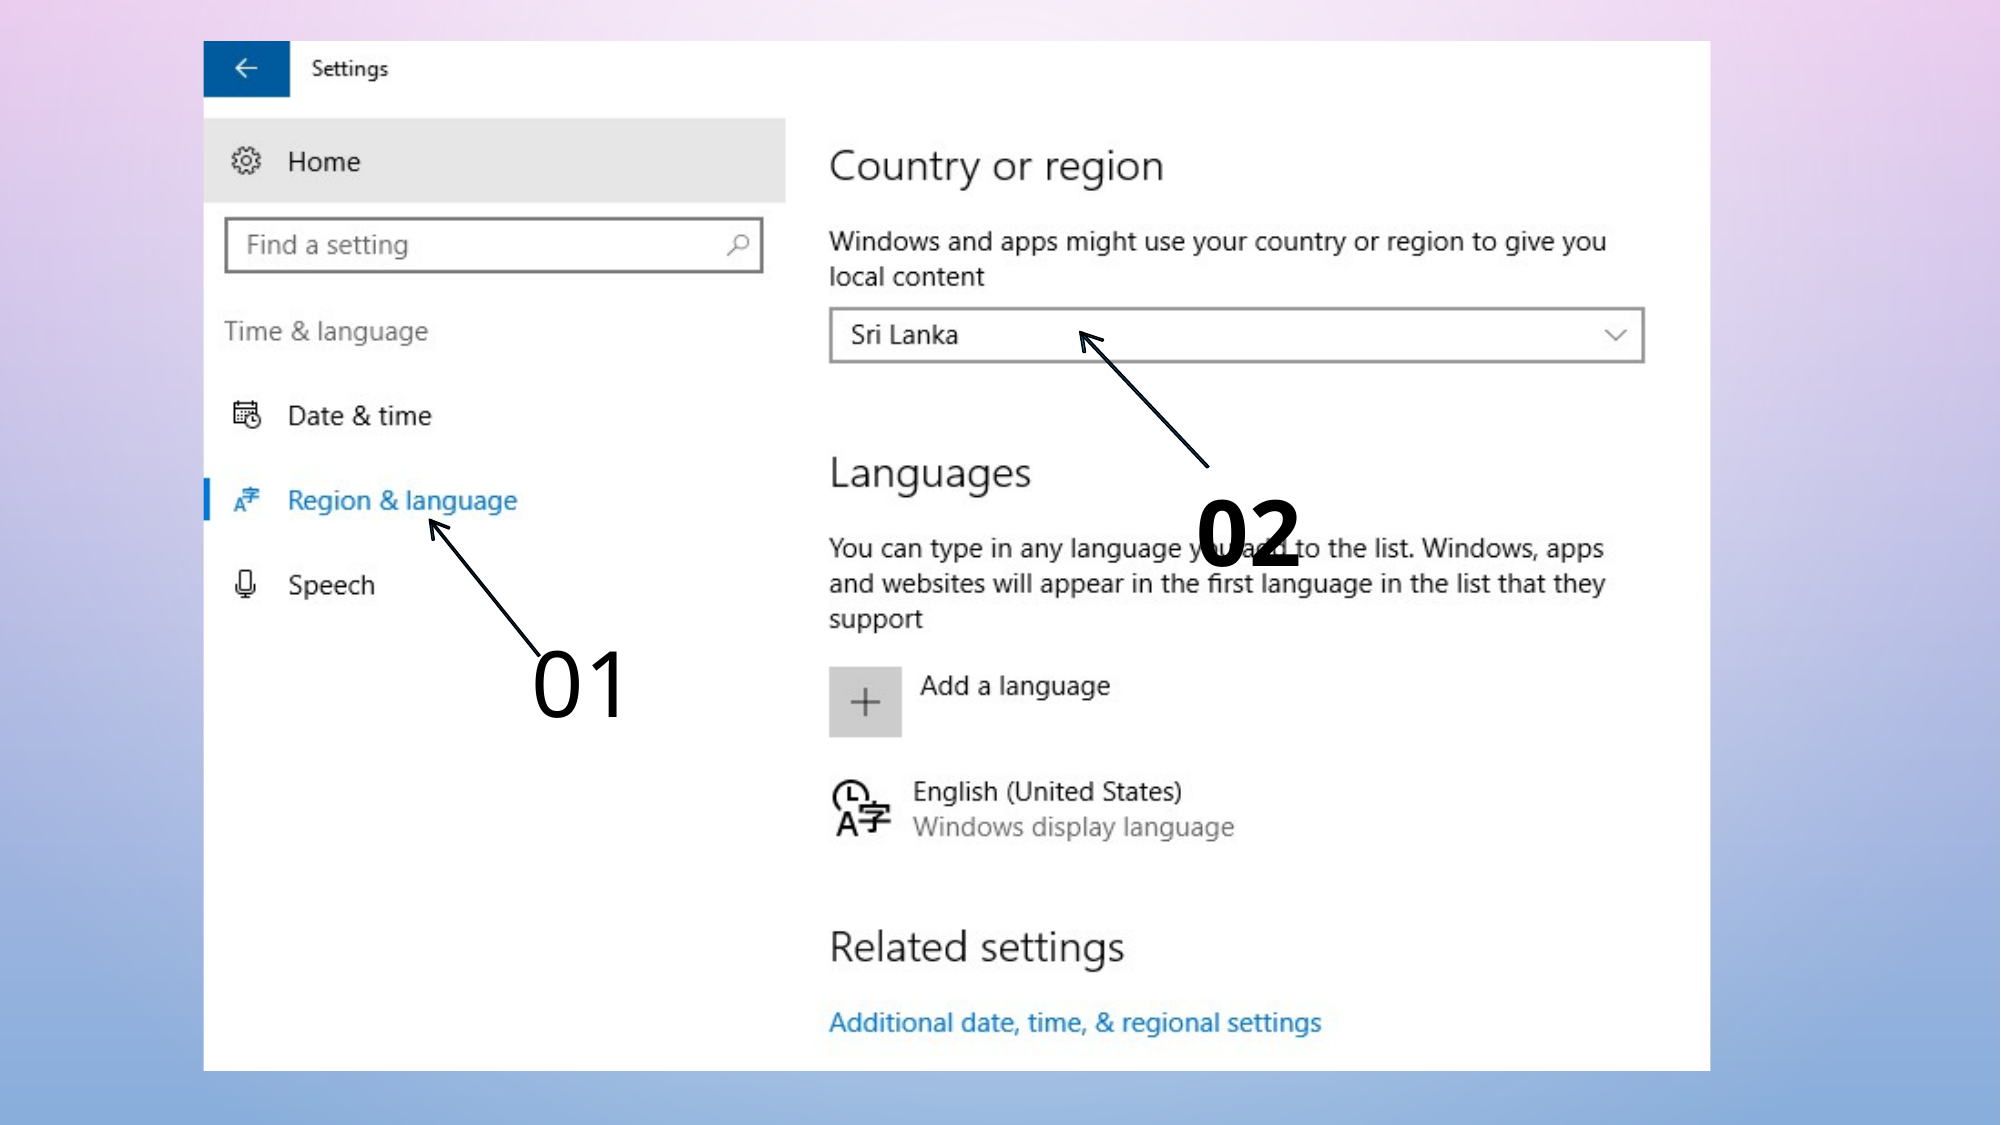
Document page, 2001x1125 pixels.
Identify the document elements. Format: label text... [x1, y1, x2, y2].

text_box [0, 0, 2000, 615]
text_box [429, 519, 531, 648]
text_box [1079, 331, 1209, 467]
text_box 02 [1182, 467, 1400, 593]
text_box 01 [531, 626, 1833, 737]
text_box [203, 41, 1711, 1071]
